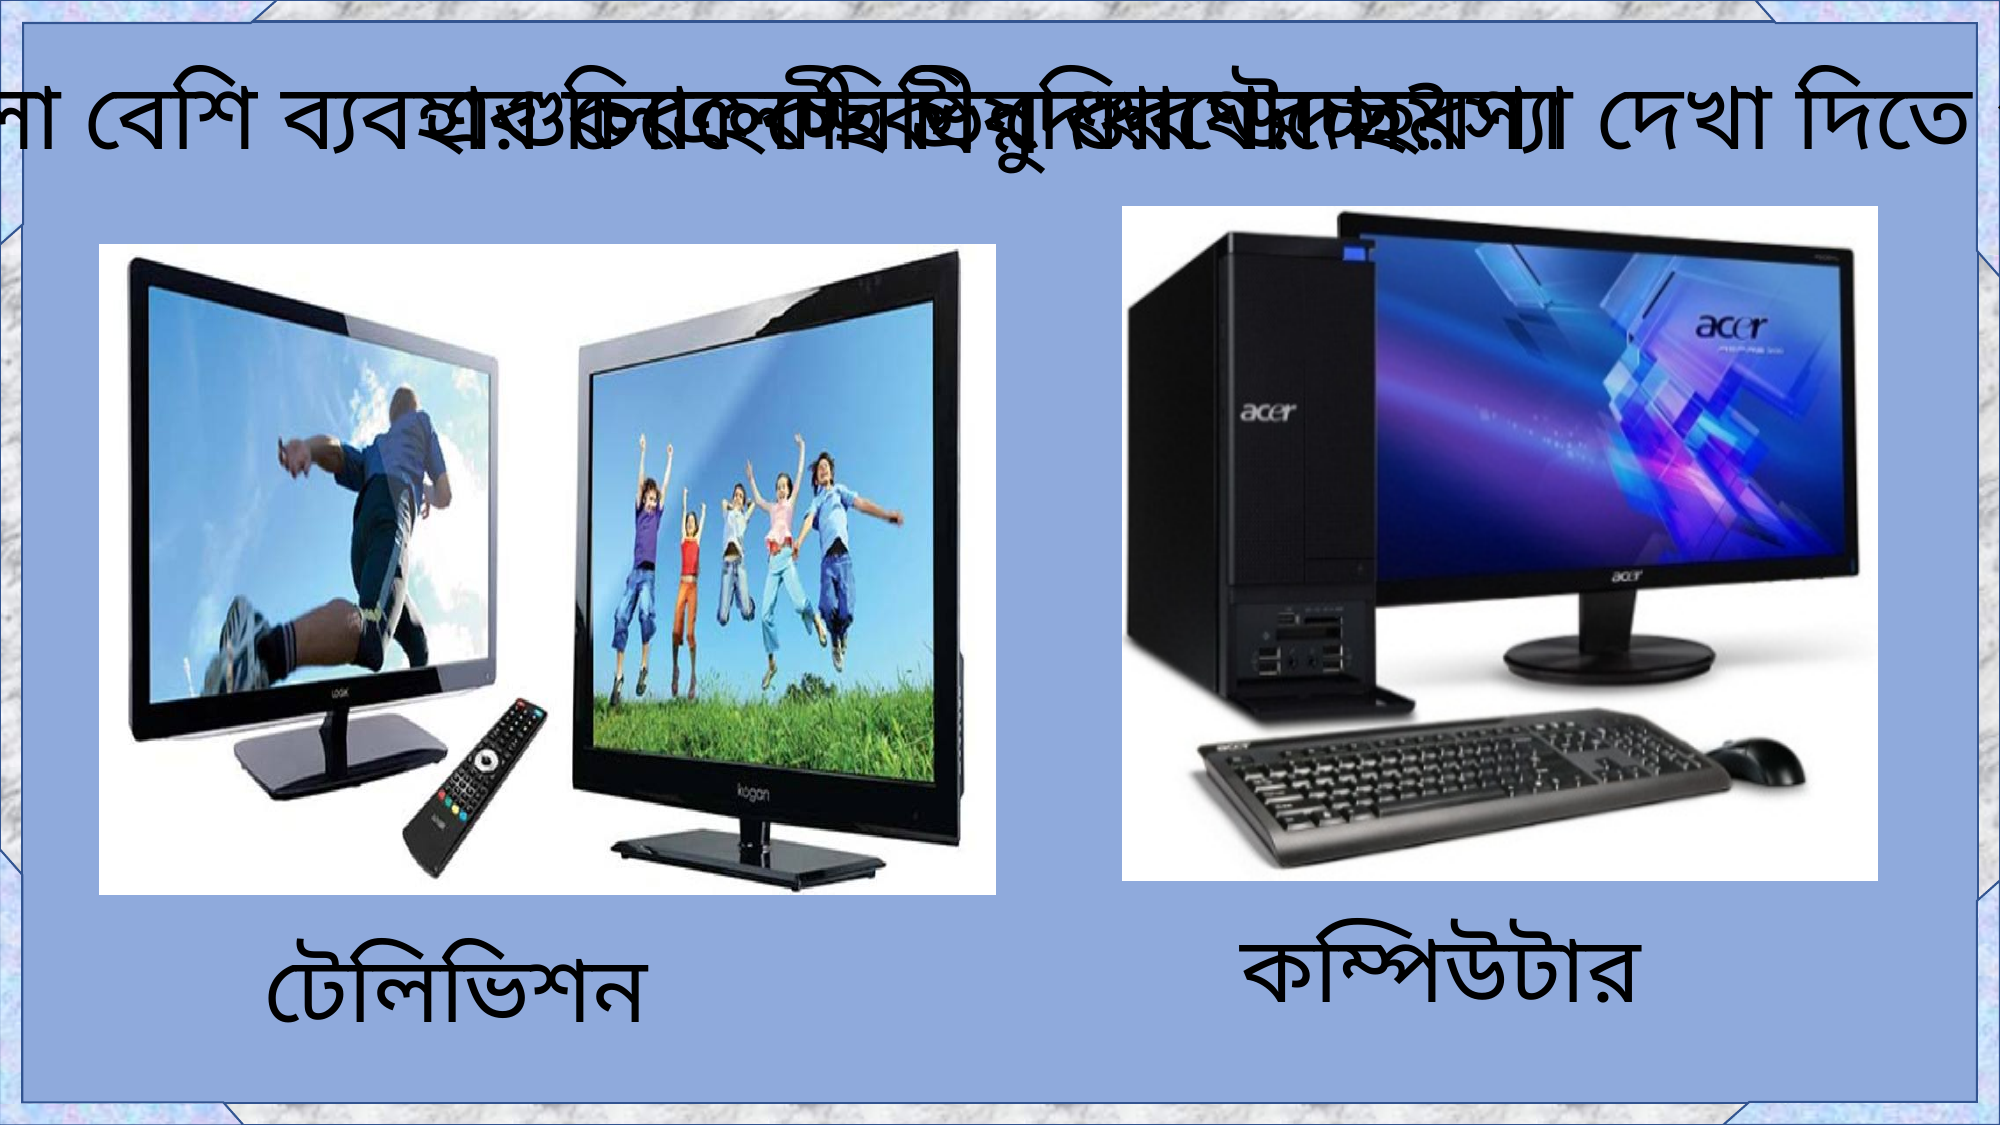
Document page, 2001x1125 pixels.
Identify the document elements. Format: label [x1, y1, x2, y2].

picture [1122, 206, 1878, 881]
picture [99, 244, 996, 895]
text_box [0, 0, 2000, 1125]
